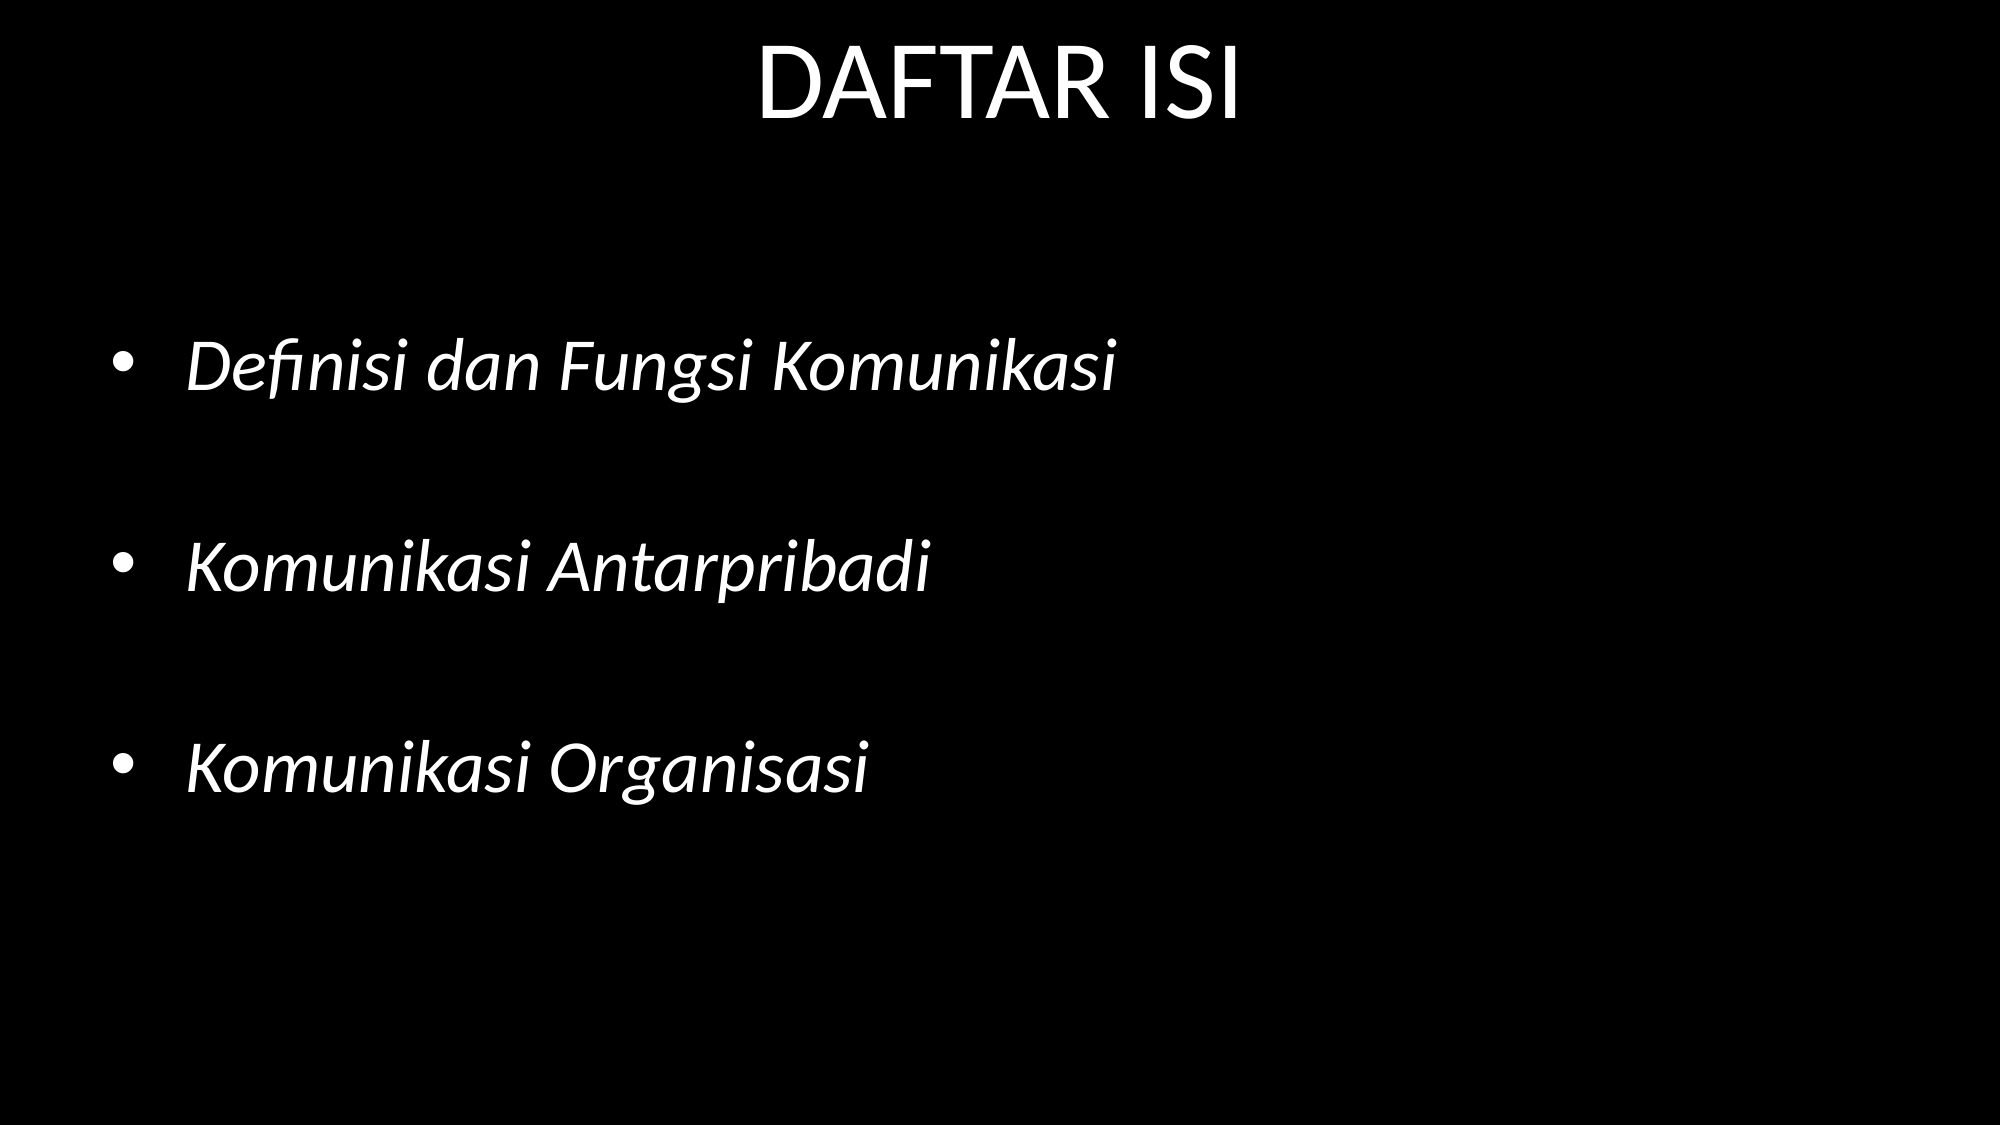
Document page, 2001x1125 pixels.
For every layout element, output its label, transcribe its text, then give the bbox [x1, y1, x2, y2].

subtitle Definisi dan Fungsi Komunikasi Komunikasi Antarpribadi Komunikasi Organisasi [93, 218, 1907, 587]
title DAFTAR ISI [249, 18, 1750, 150]
